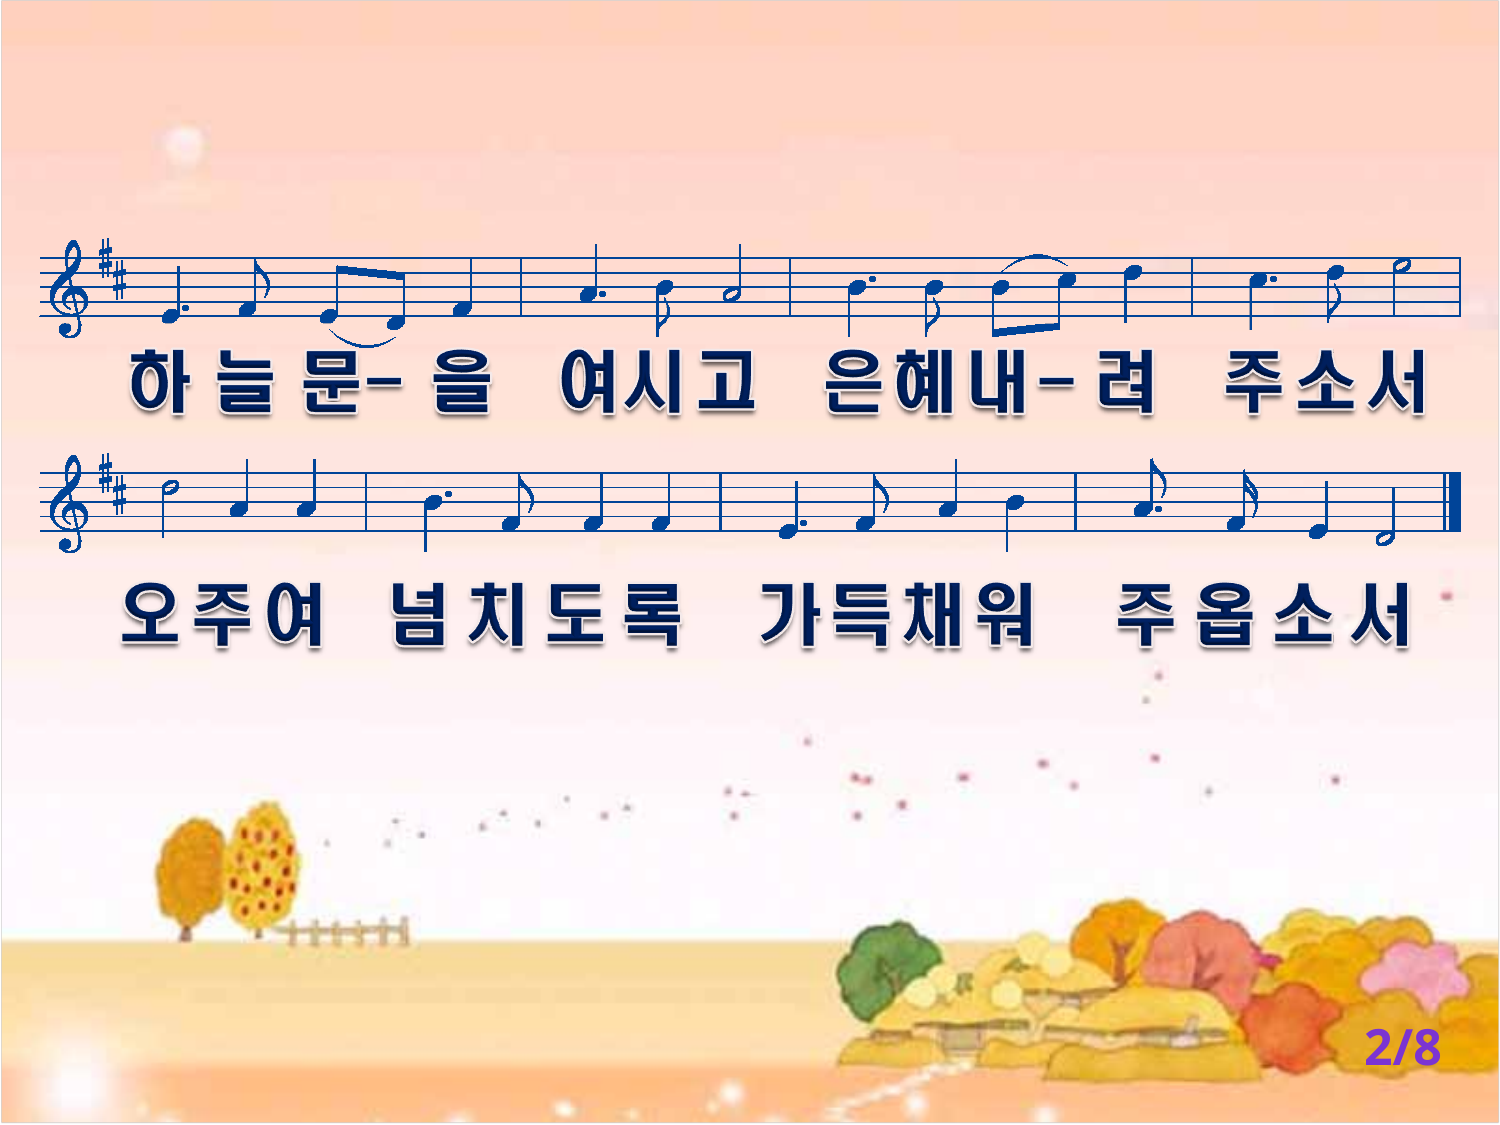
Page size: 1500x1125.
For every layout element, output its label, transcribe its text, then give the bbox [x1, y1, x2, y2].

text_box 2/8 [1348, 1007, 1457, 1083]
picture [0, 0, 1500, 1125]
